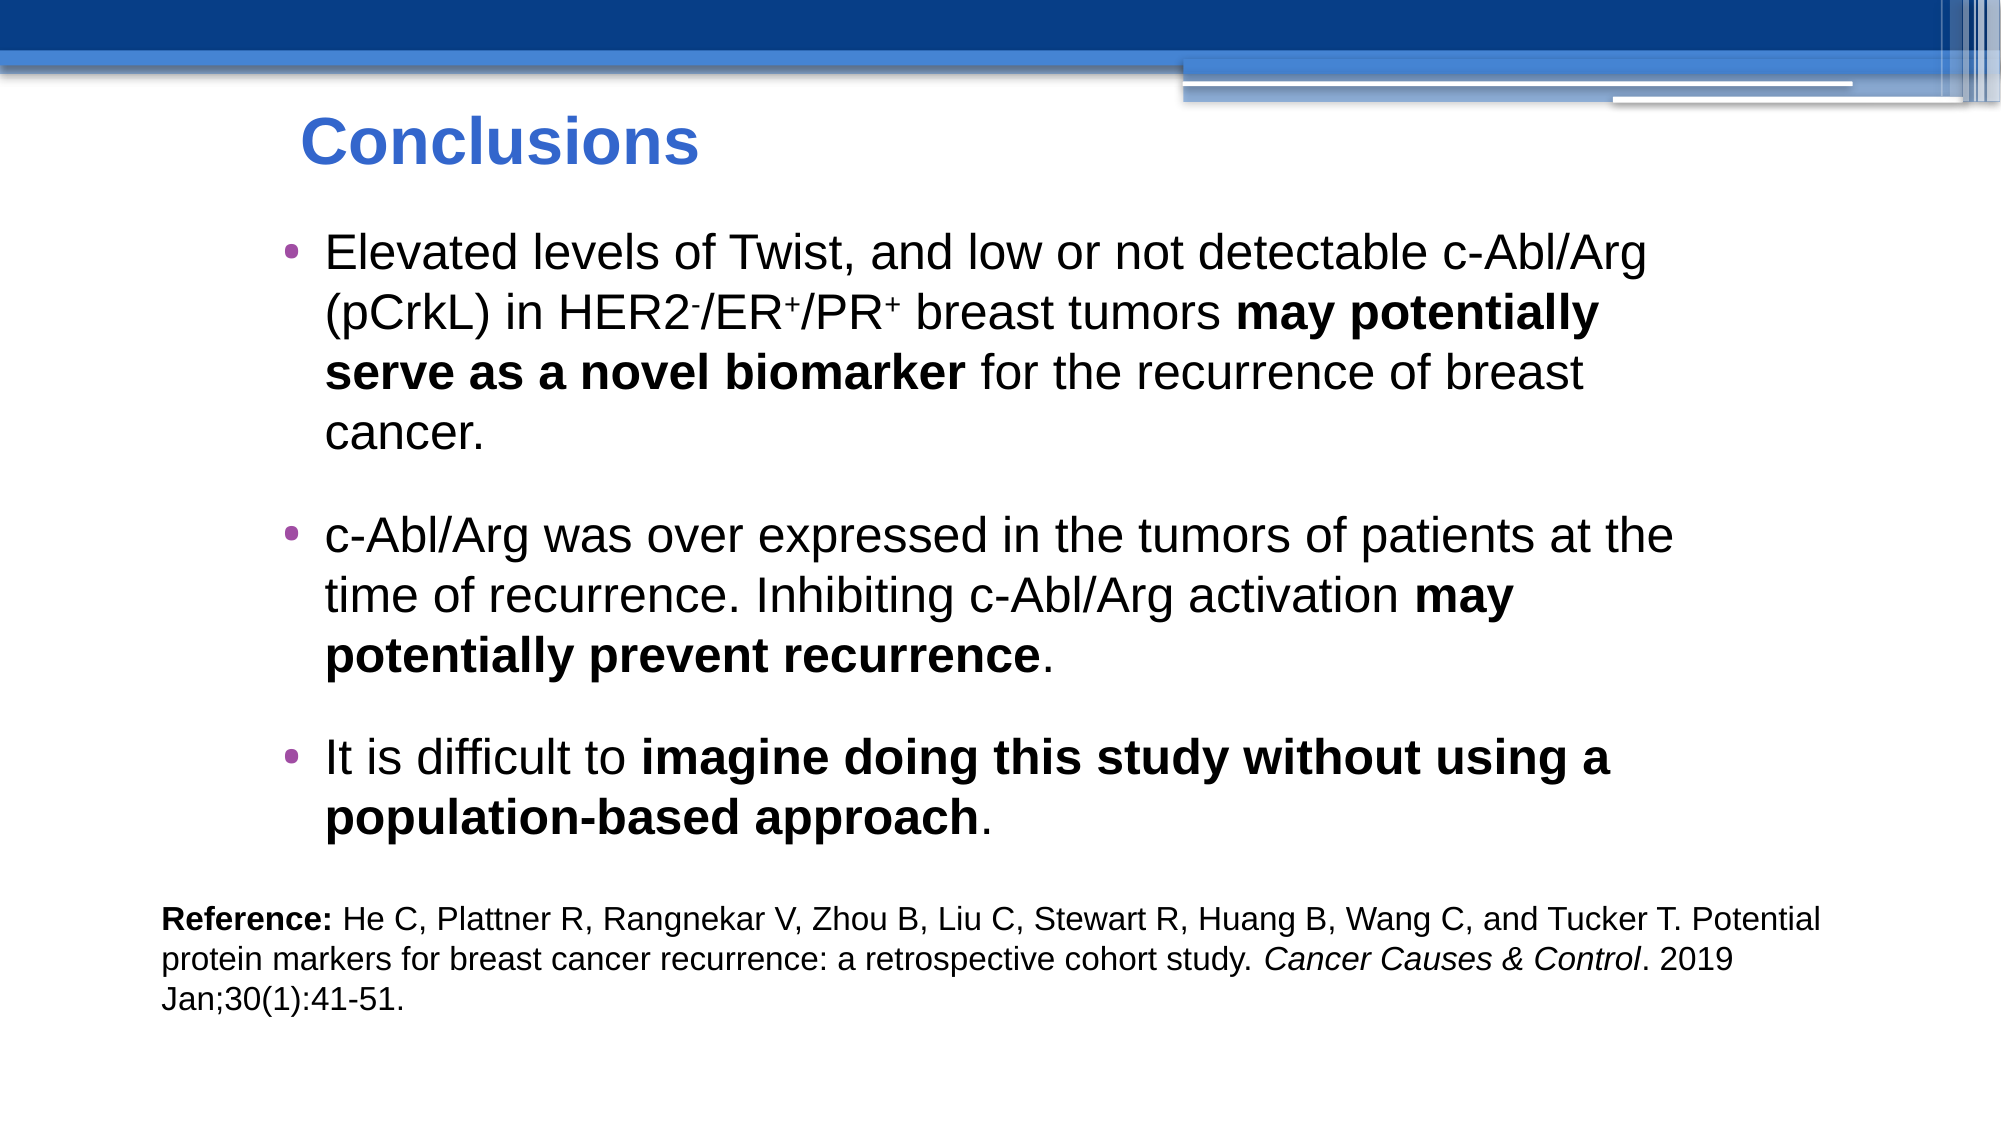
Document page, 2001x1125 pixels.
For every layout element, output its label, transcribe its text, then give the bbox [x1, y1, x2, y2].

text_box Conclusions [285, 90, 1161, 191]
text_box Reference: He C, Plattner R, Rangnekar V, Zhou B, Liu C, Stewart R, Huang B, Wang C, and Tucker T. Potential protein markers for breast cancer recurrence: a retrospective cohort study. Cancer Causes & Control. 2019 Jan;30(1):41-51. [146, 889, 1909, 1065]
text_box Elevated levels of Twist, and low or not detectable c-Abl/Arg (pCrkL) in HER2-/ER+/PR+ breast tumors may potentially serve as a novel biomarker for the recurrence of breast cancer. c-Abl/Arg was over expressed in the tumors of patients at the time of recurrence. Inhibiting c-Abl/Arg activation may potentially prevent recurrence. It is difficult to imagine doing this study without using a population-based approach. [249, 212, 1750, 869]
